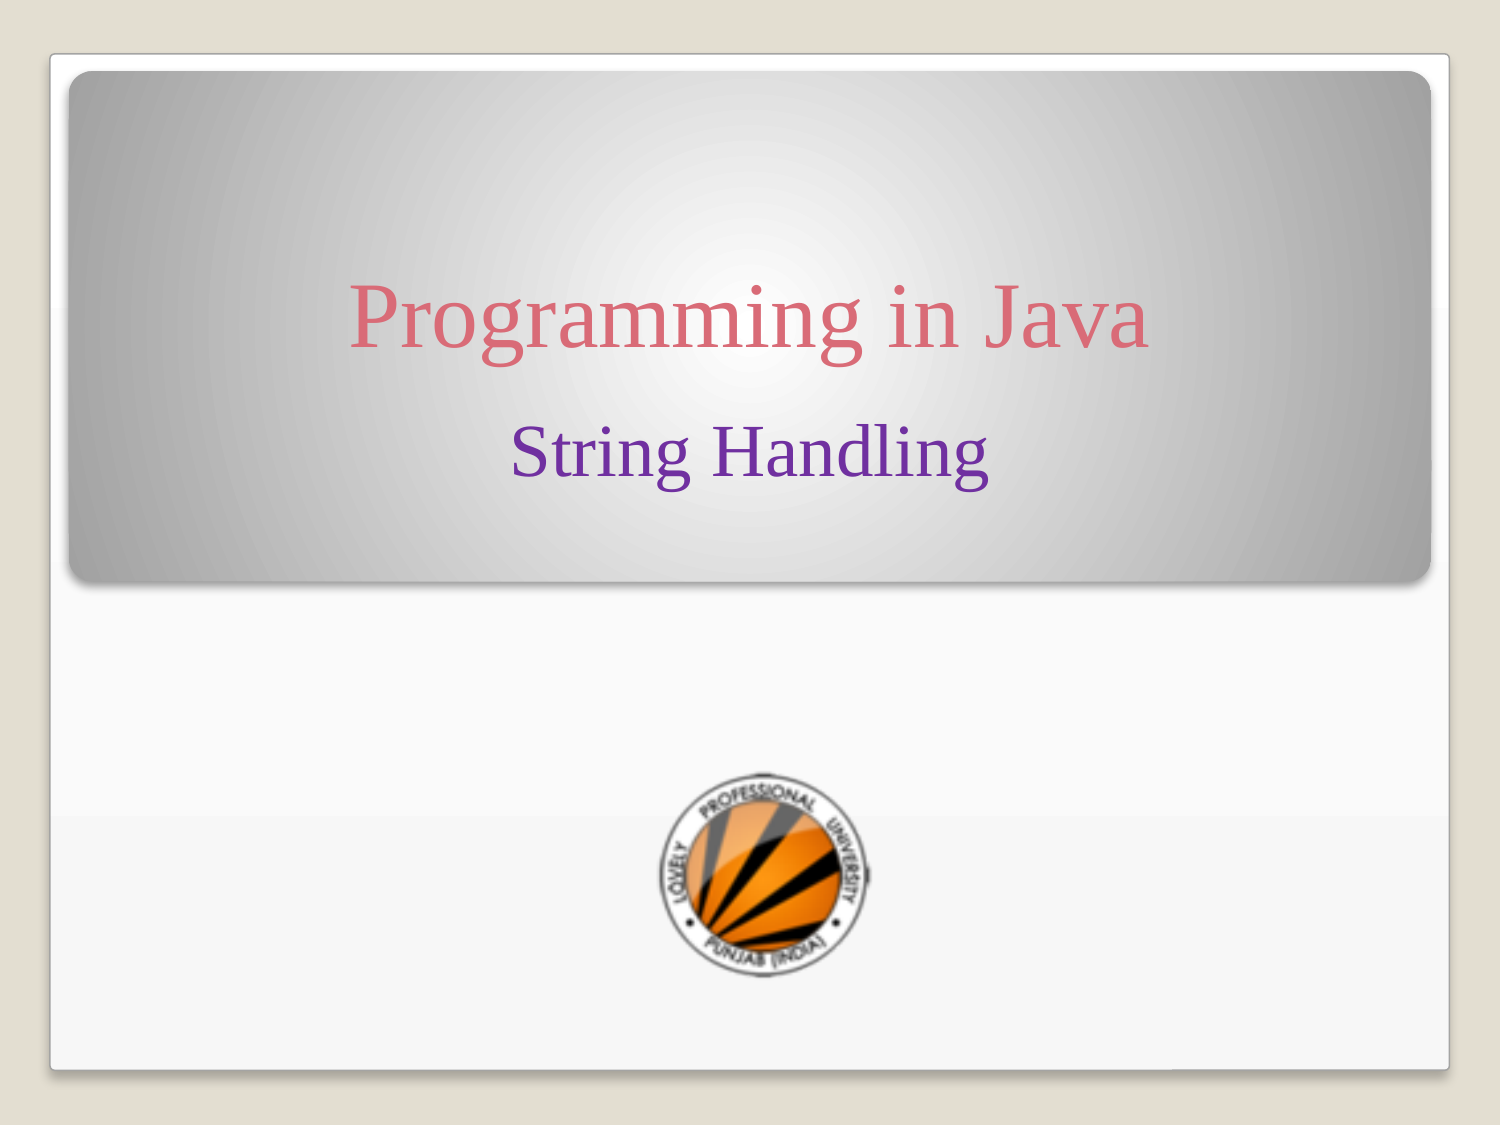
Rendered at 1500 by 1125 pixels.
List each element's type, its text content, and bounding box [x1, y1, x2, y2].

picture [649, 762, 876, 987]
text_box Programming in Java String Handling [112, 112, 1388, 500]
text_box [87, 537, 1413, 1075]
